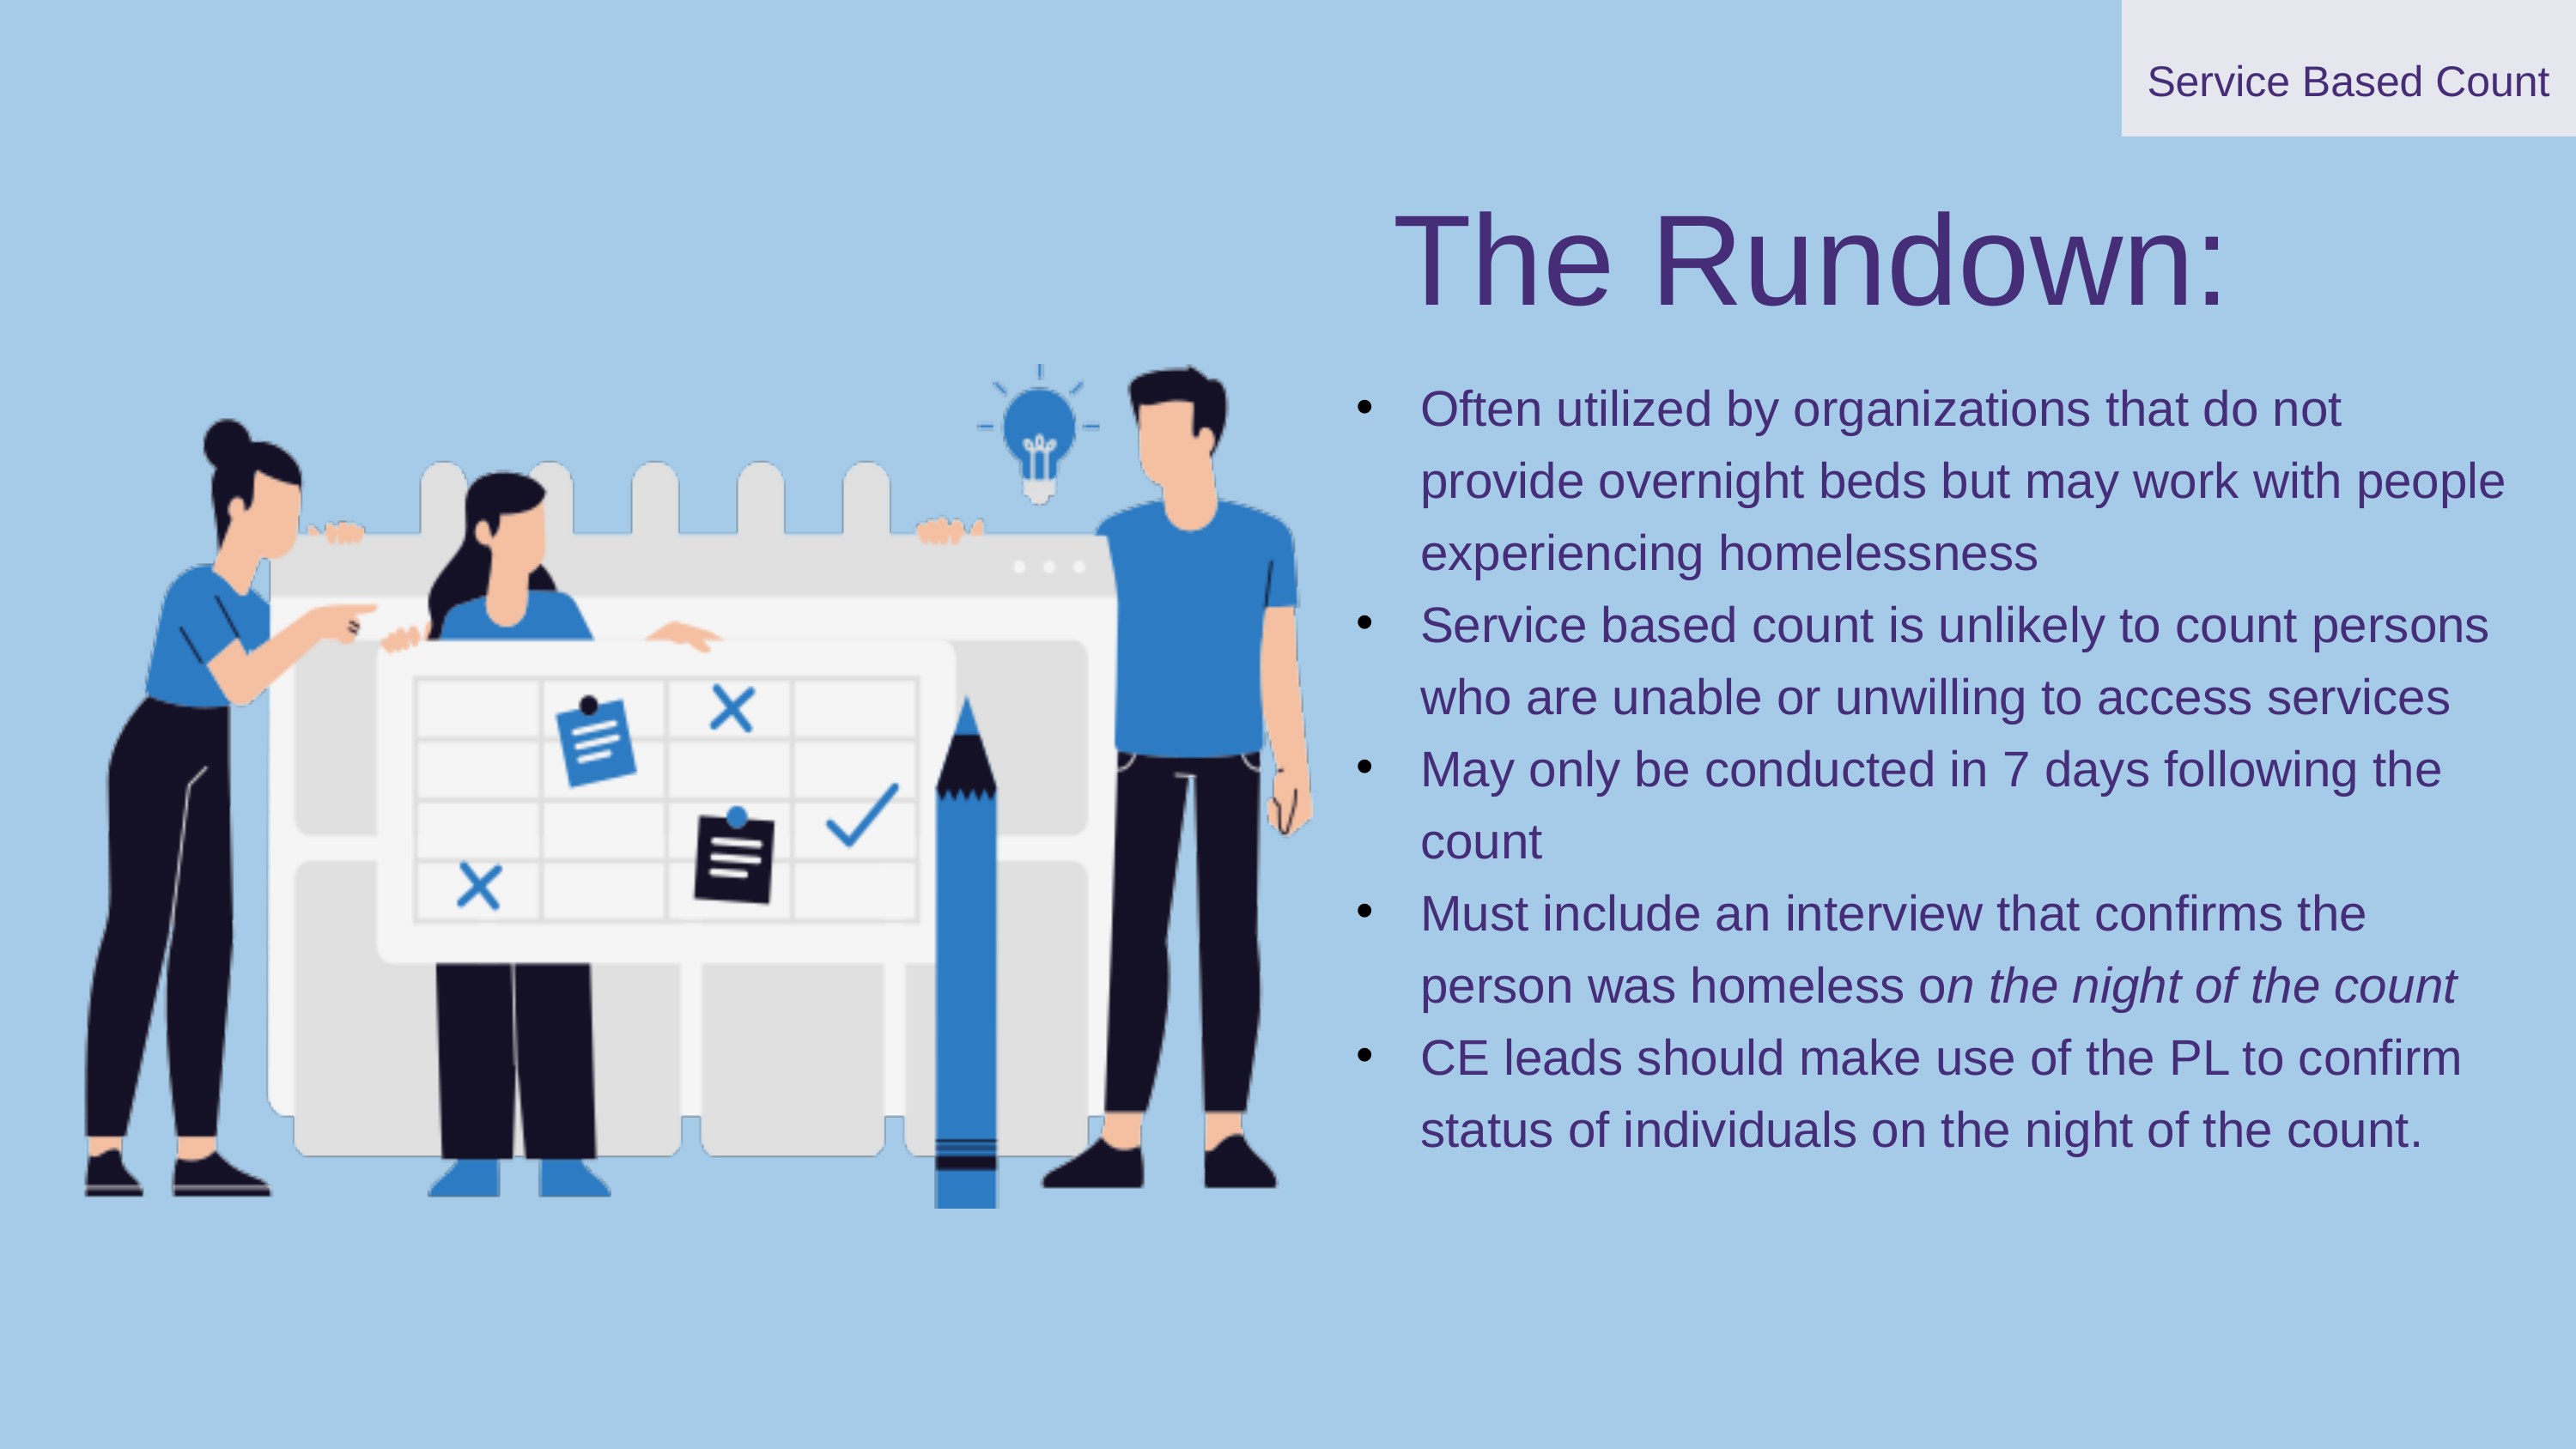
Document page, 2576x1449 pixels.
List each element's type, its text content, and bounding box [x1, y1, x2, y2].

text_box The Rundown: [1393, 145, 2117, 331]
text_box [2121, 0, 2576, 435]
text_box [82, 364, 1314, 1210]
text_box Often utilized by organizations that do not provide overnight beds but may work with people experiencing homelessness Service based count is unlikely to count persons who are unable or unwilling to access services May only be conducted in 7 days following the count Must include an interview that confirms the person was homeless on the night of the count CE leads should make use of the PL to confirm status of individuals on the night of the count. [1356, 363, 2512, 1157]
